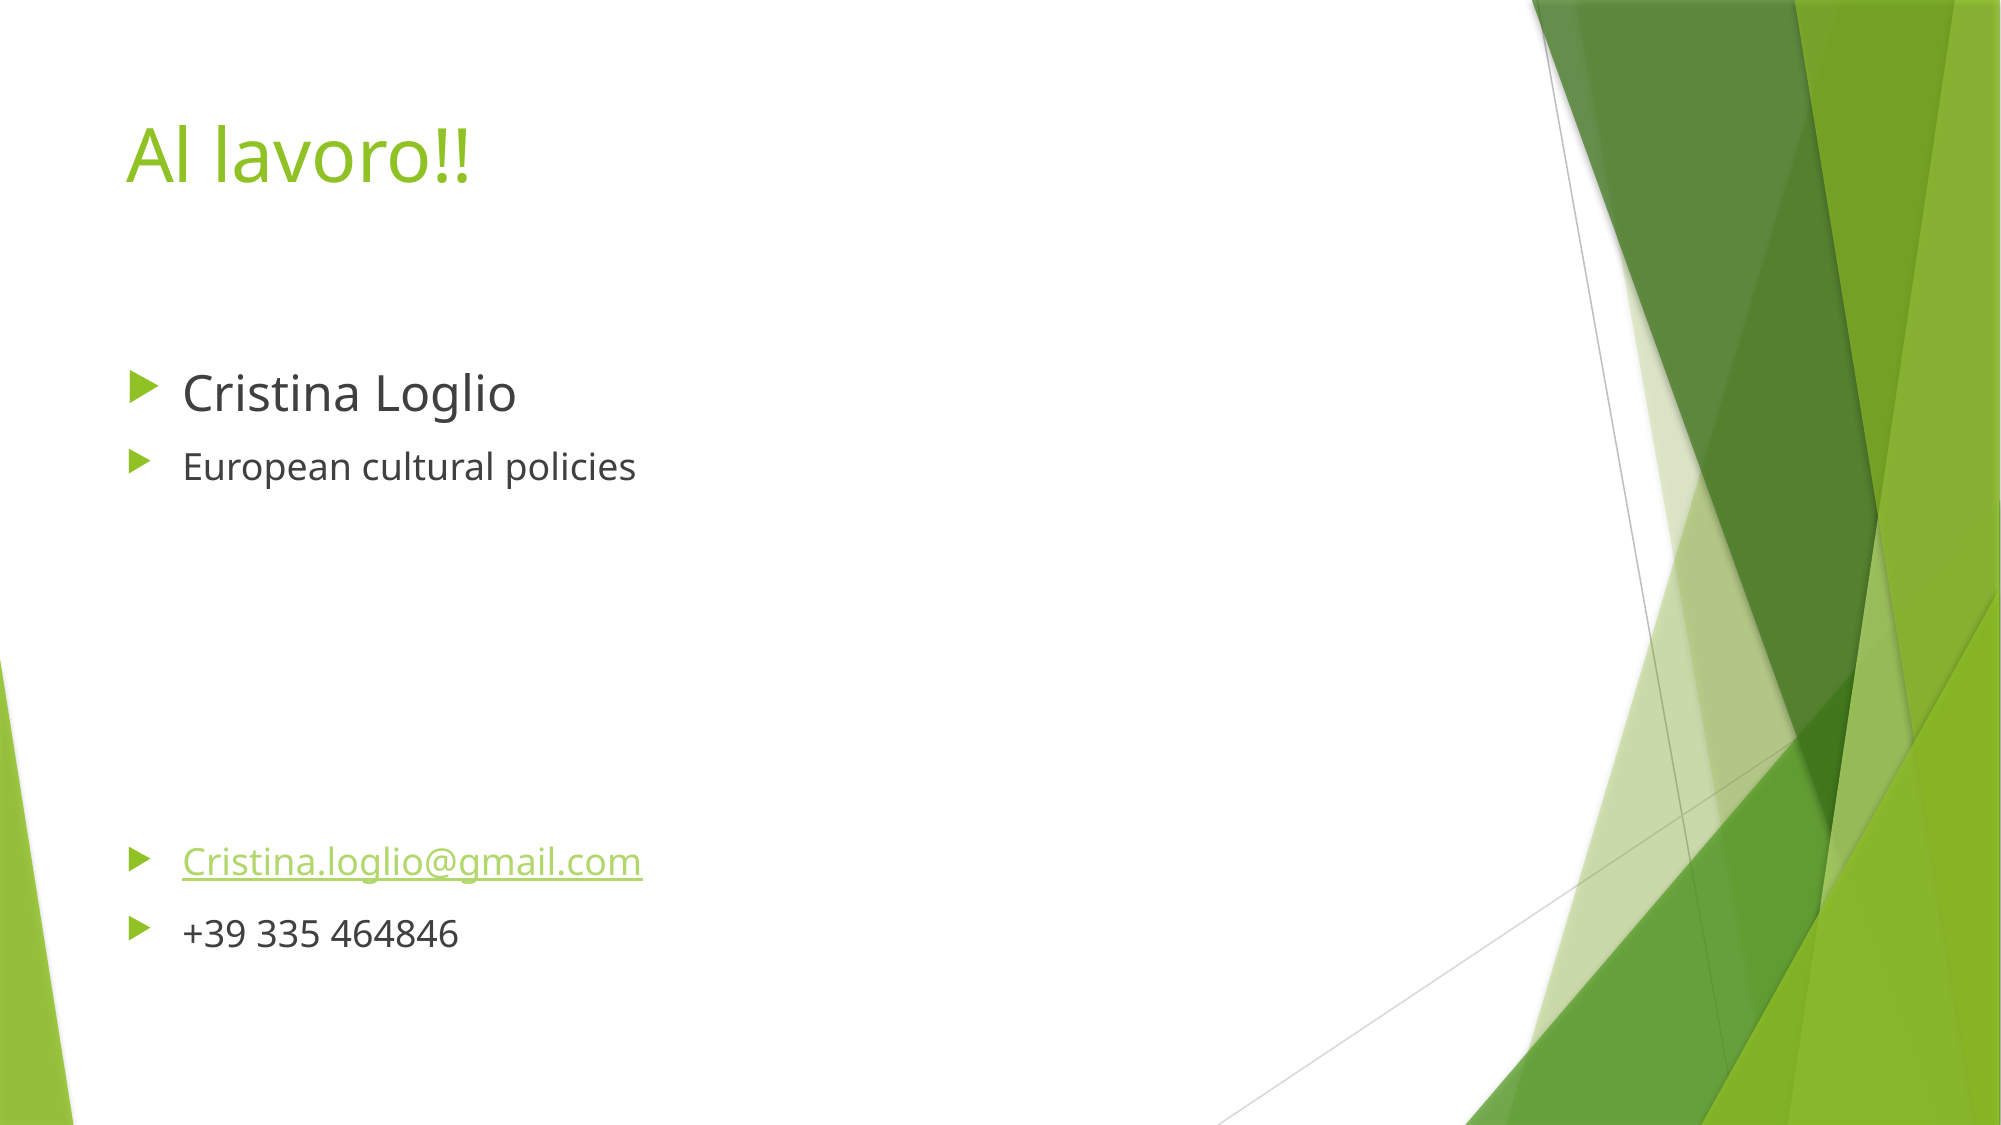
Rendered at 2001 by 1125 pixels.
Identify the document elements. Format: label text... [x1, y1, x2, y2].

title Al lavoro!! [111, 99, 1522, 317]
list Cristina Loglio European cultural policies Cristina.loglio@gmail.com +39 335 464846 [111, 354, 1522, 992]
